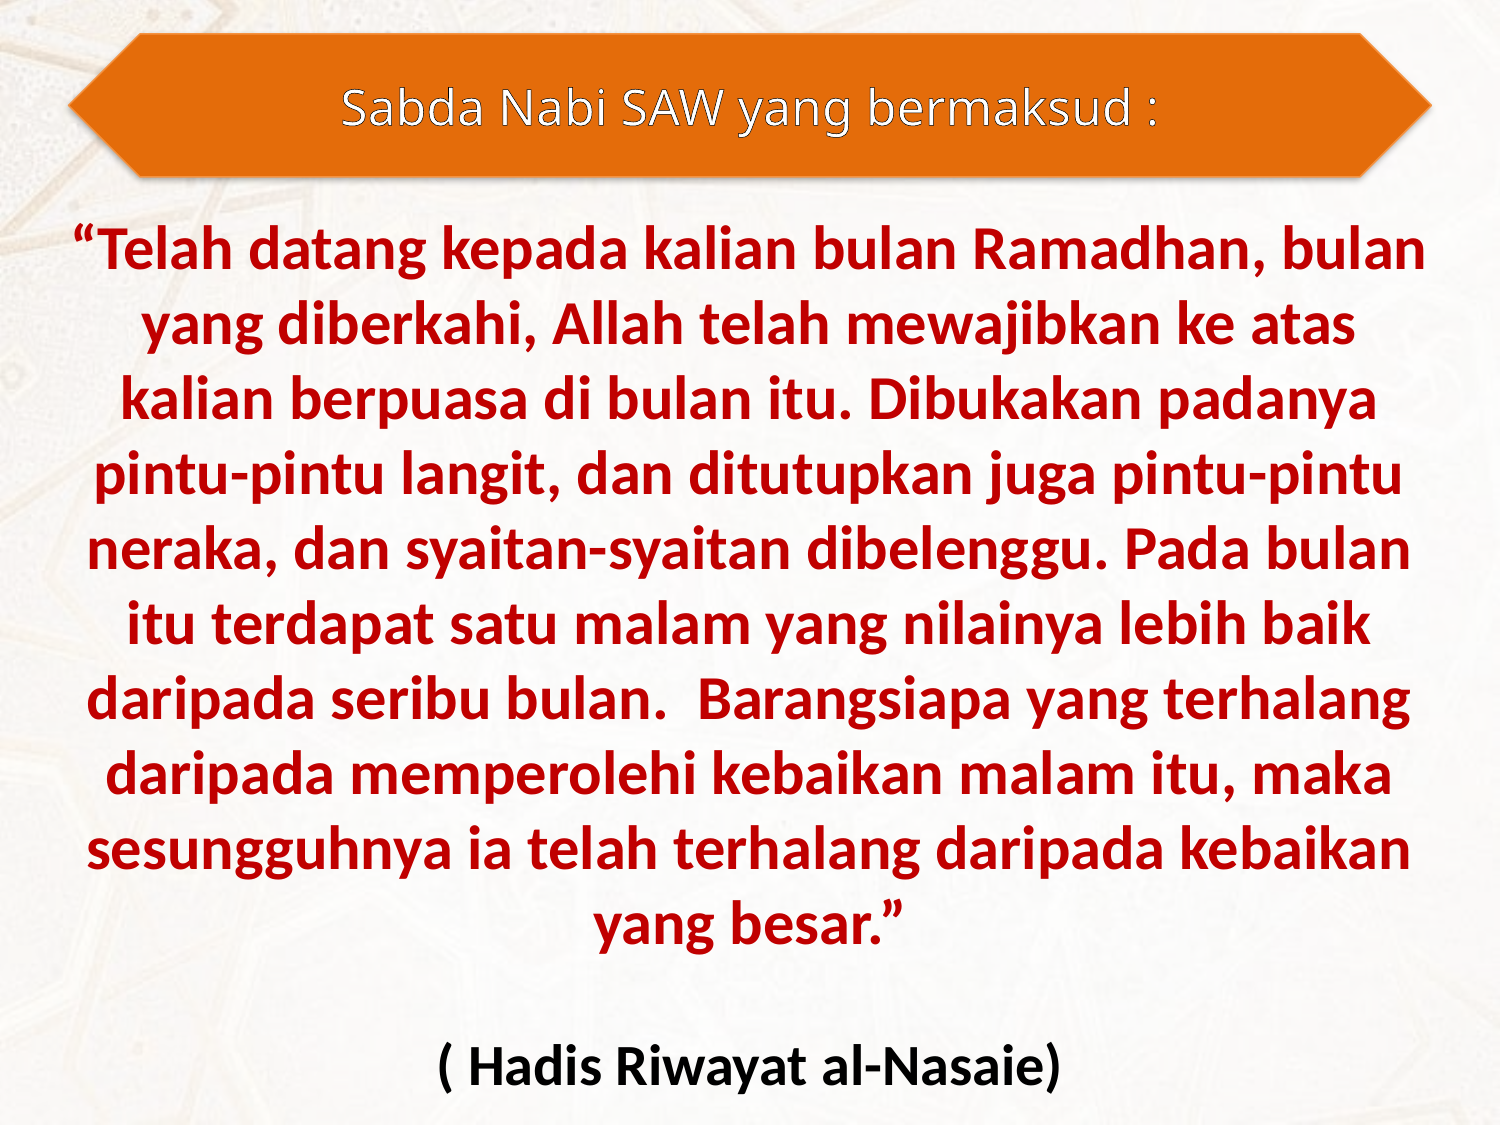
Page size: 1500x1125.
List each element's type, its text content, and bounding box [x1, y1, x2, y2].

text_box “Telah datang kepada kalian bulan Ramadhan, bulan yang diberkahi, Allah telah mewajibkan ke atas kalian berpuasa di bulan itu. Dibukakan padanya pintu-pintu langit, dan ditutupkan juga pintu-pintu neraka, dan syaitan-syaitan dibelenggu. Pada bulan itu terdapat satu malam yang nilainya lebih baik daripada seribu bulan. Barangsiapa yang terhalang daripada memperolehi kebaikan malam itu, maka sesungguhnya ia telah terhalang daripada kebaikan yang besar.” ( Hadis Riwayat al-Nasaie) [46, 199, 1454, 1105]
text_box Sabda Nabi SAW yang bermaksud : [67, 33, 1432, 178]
